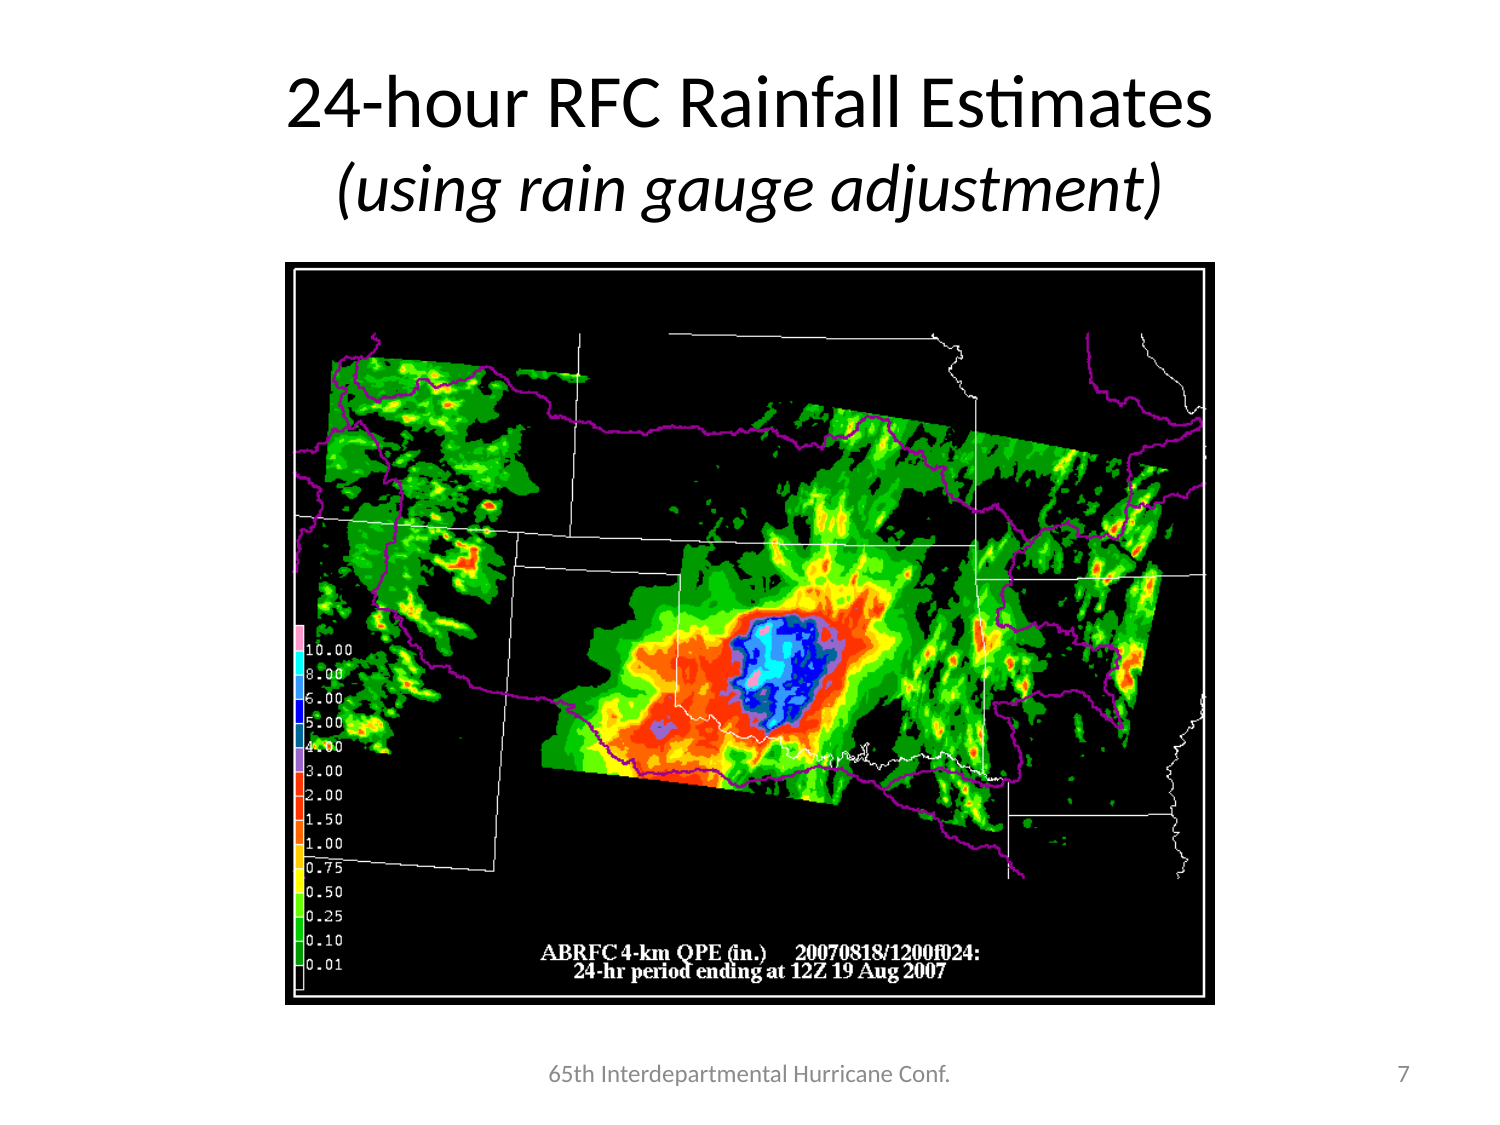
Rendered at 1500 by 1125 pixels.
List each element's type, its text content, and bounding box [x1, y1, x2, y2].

title 24-hour RFC Rainfall Estimates (using rain gauge adjustment) [75, 45, 1425, 233]
footer 65th Interdepartmental Hurricane Conf. [512, 1042, 988, 1103]
slide_number 7 [1074, 1042, 1425, 1103]
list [285, 262, 1215, 1006]
